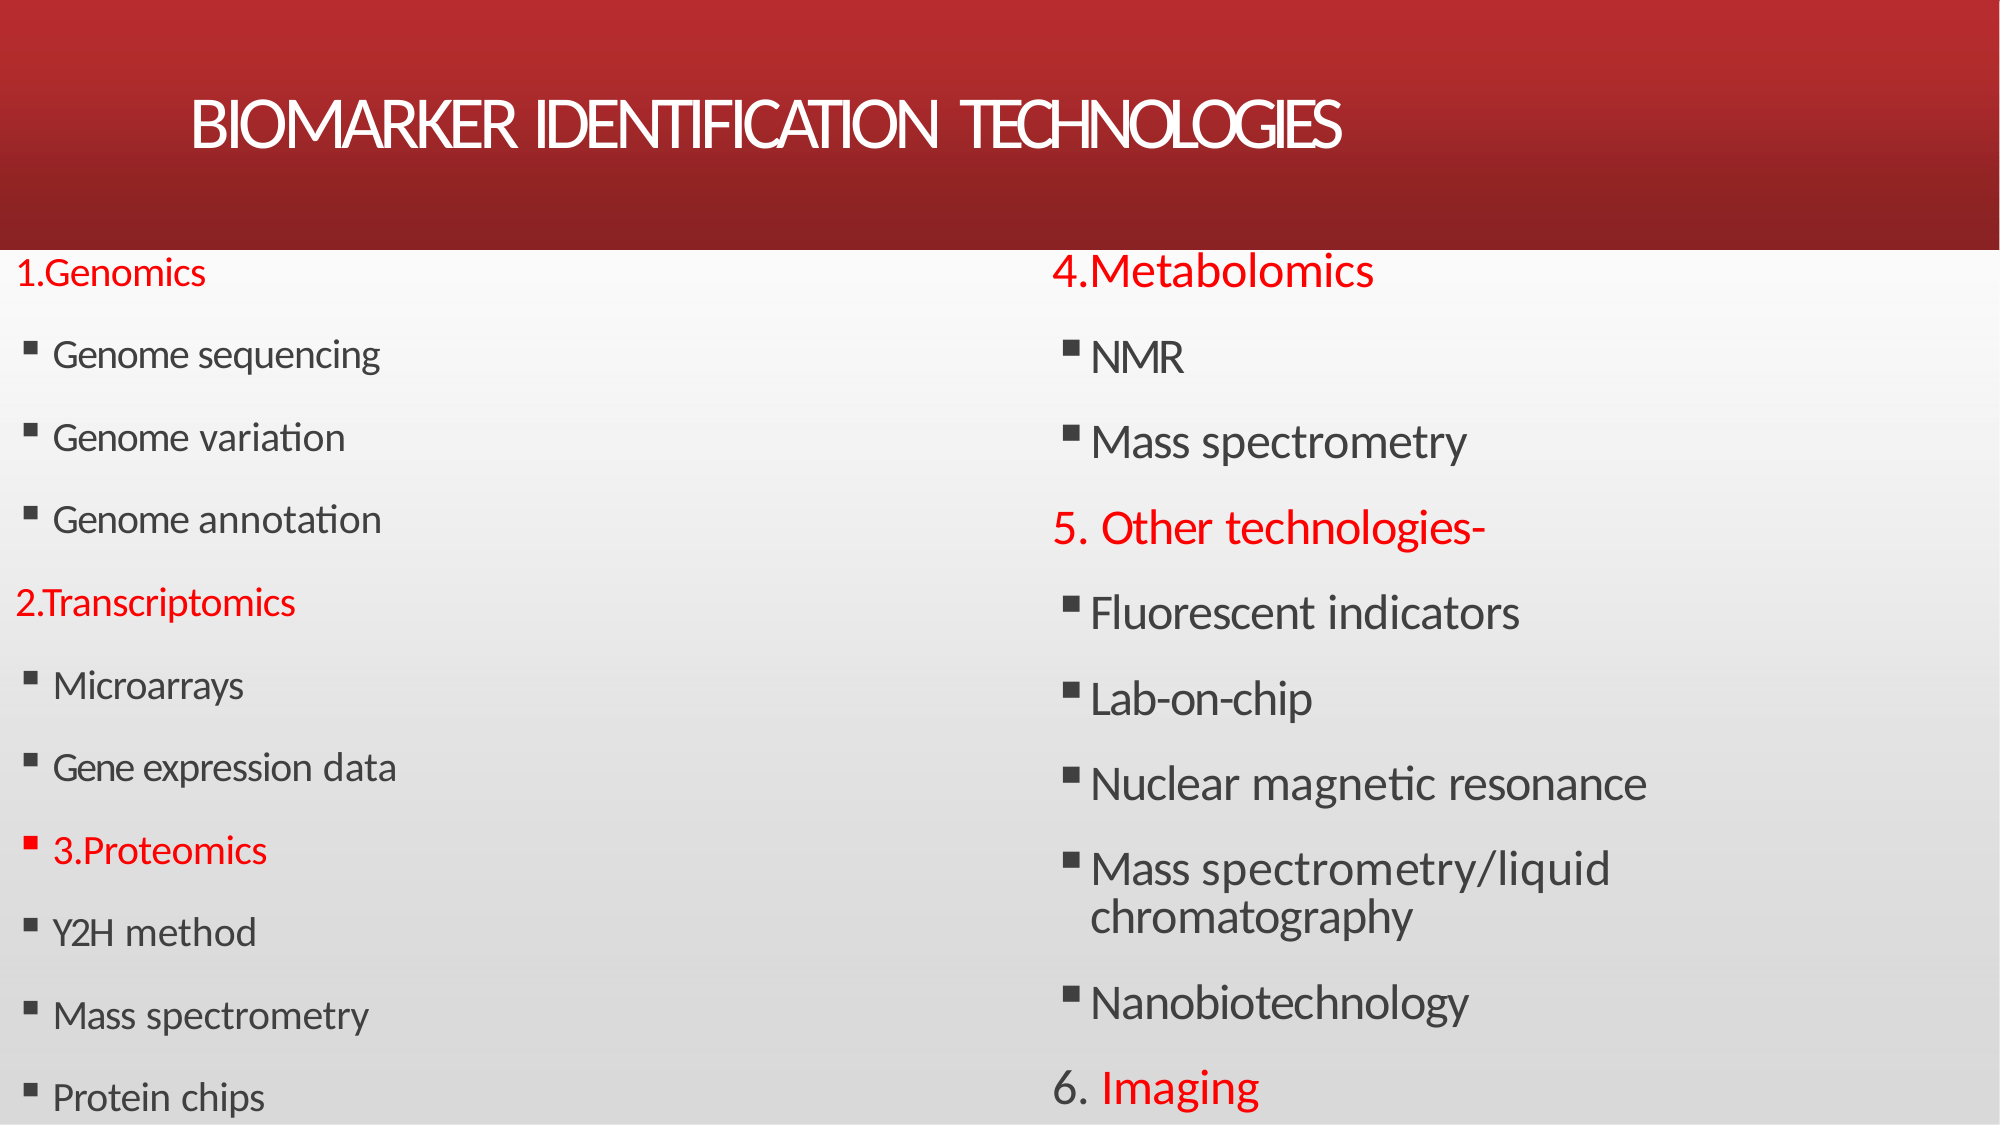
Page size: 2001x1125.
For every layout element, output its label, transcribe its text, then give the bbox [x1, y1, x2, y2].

picture [0, 0, 2000, 1125]
title BIOMARKER IDENTIFICATION TECHNOLOGIES [187, 71, 1643, 262]
text_box 4.Metabolomics NMR Mass spectrometry 5. Other technologies- Fluorescent indicators Lab-on-chip Nuclear magnetic resonance Mass spectrometry/liquid chromatography Nanobiotechnology 6. Imaging [1050, 209, 1706, 1116]
text_box 1.Genomics Genome sequencing Genome variation Genome annotation 2.Transcriptomics Microarrays Gene expression data 3.Proteomics Y2H method Mass spectrometry Protein chips [12, 242, 441, 1121]
